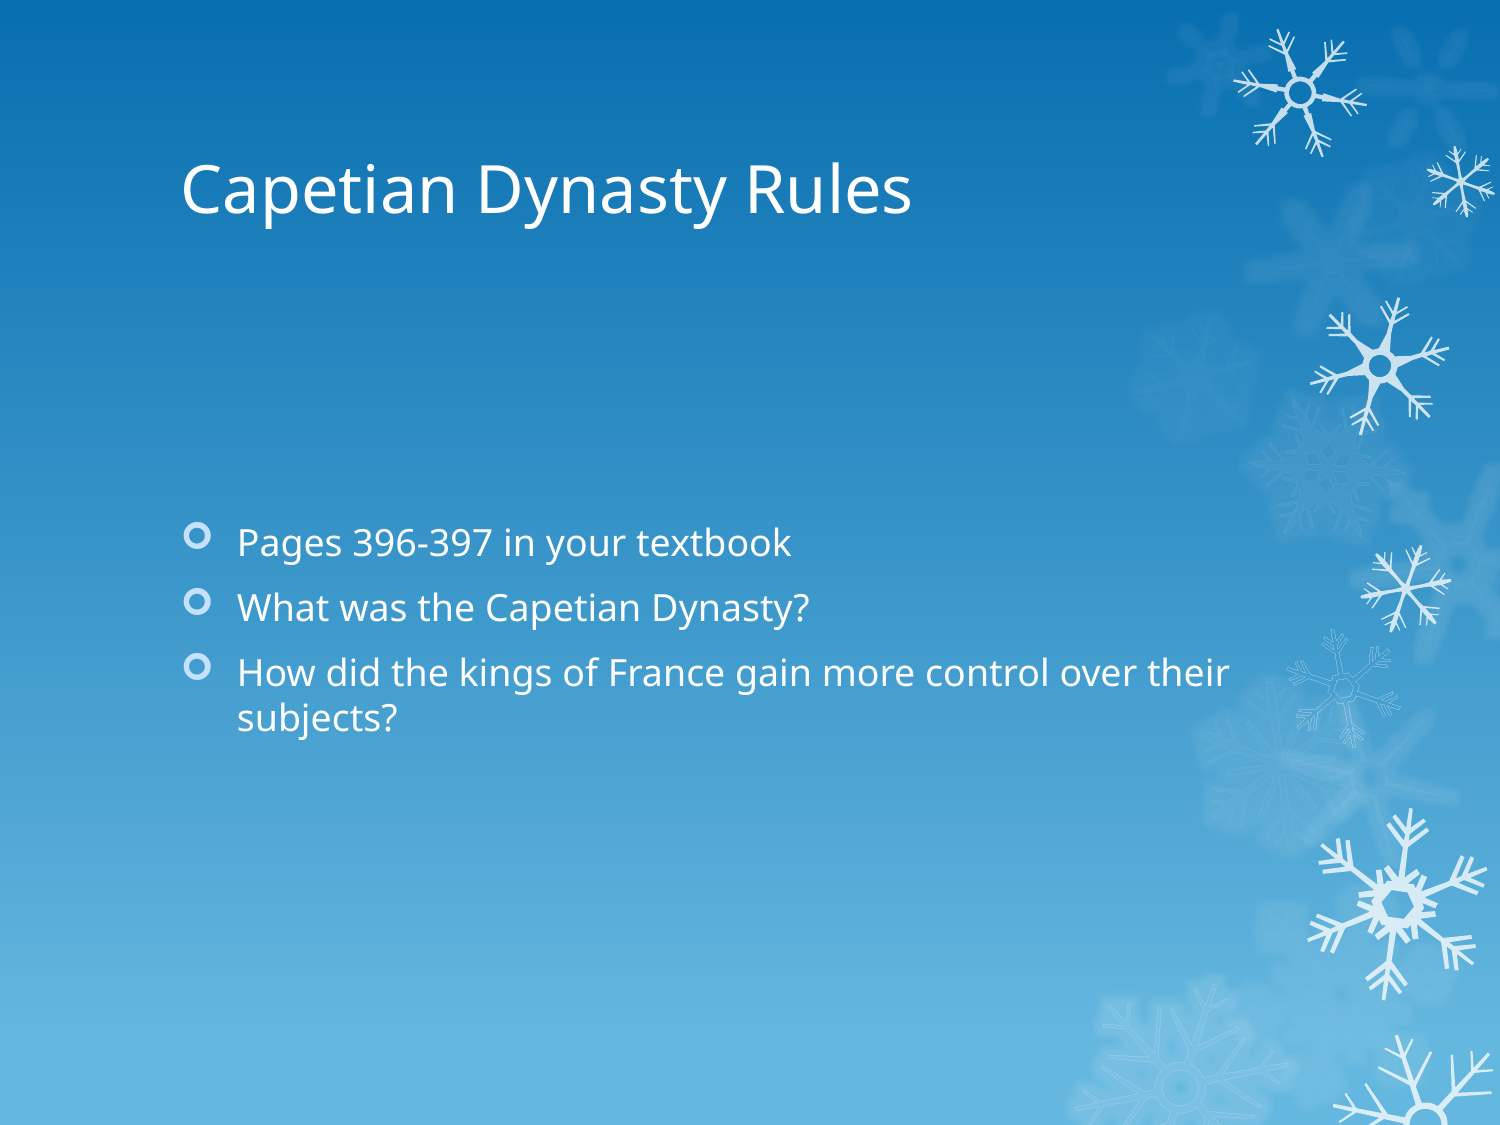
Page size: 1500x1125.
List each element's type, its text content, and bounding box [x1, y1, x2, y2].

list Pages 396-397 in your textbook What was the Capetian Dynasty? How did the kings of France gain more control over their subjects? [165, 296, 1335, 962]
title Capetian Dynasty Rules [165, 110, 1335, 263]
